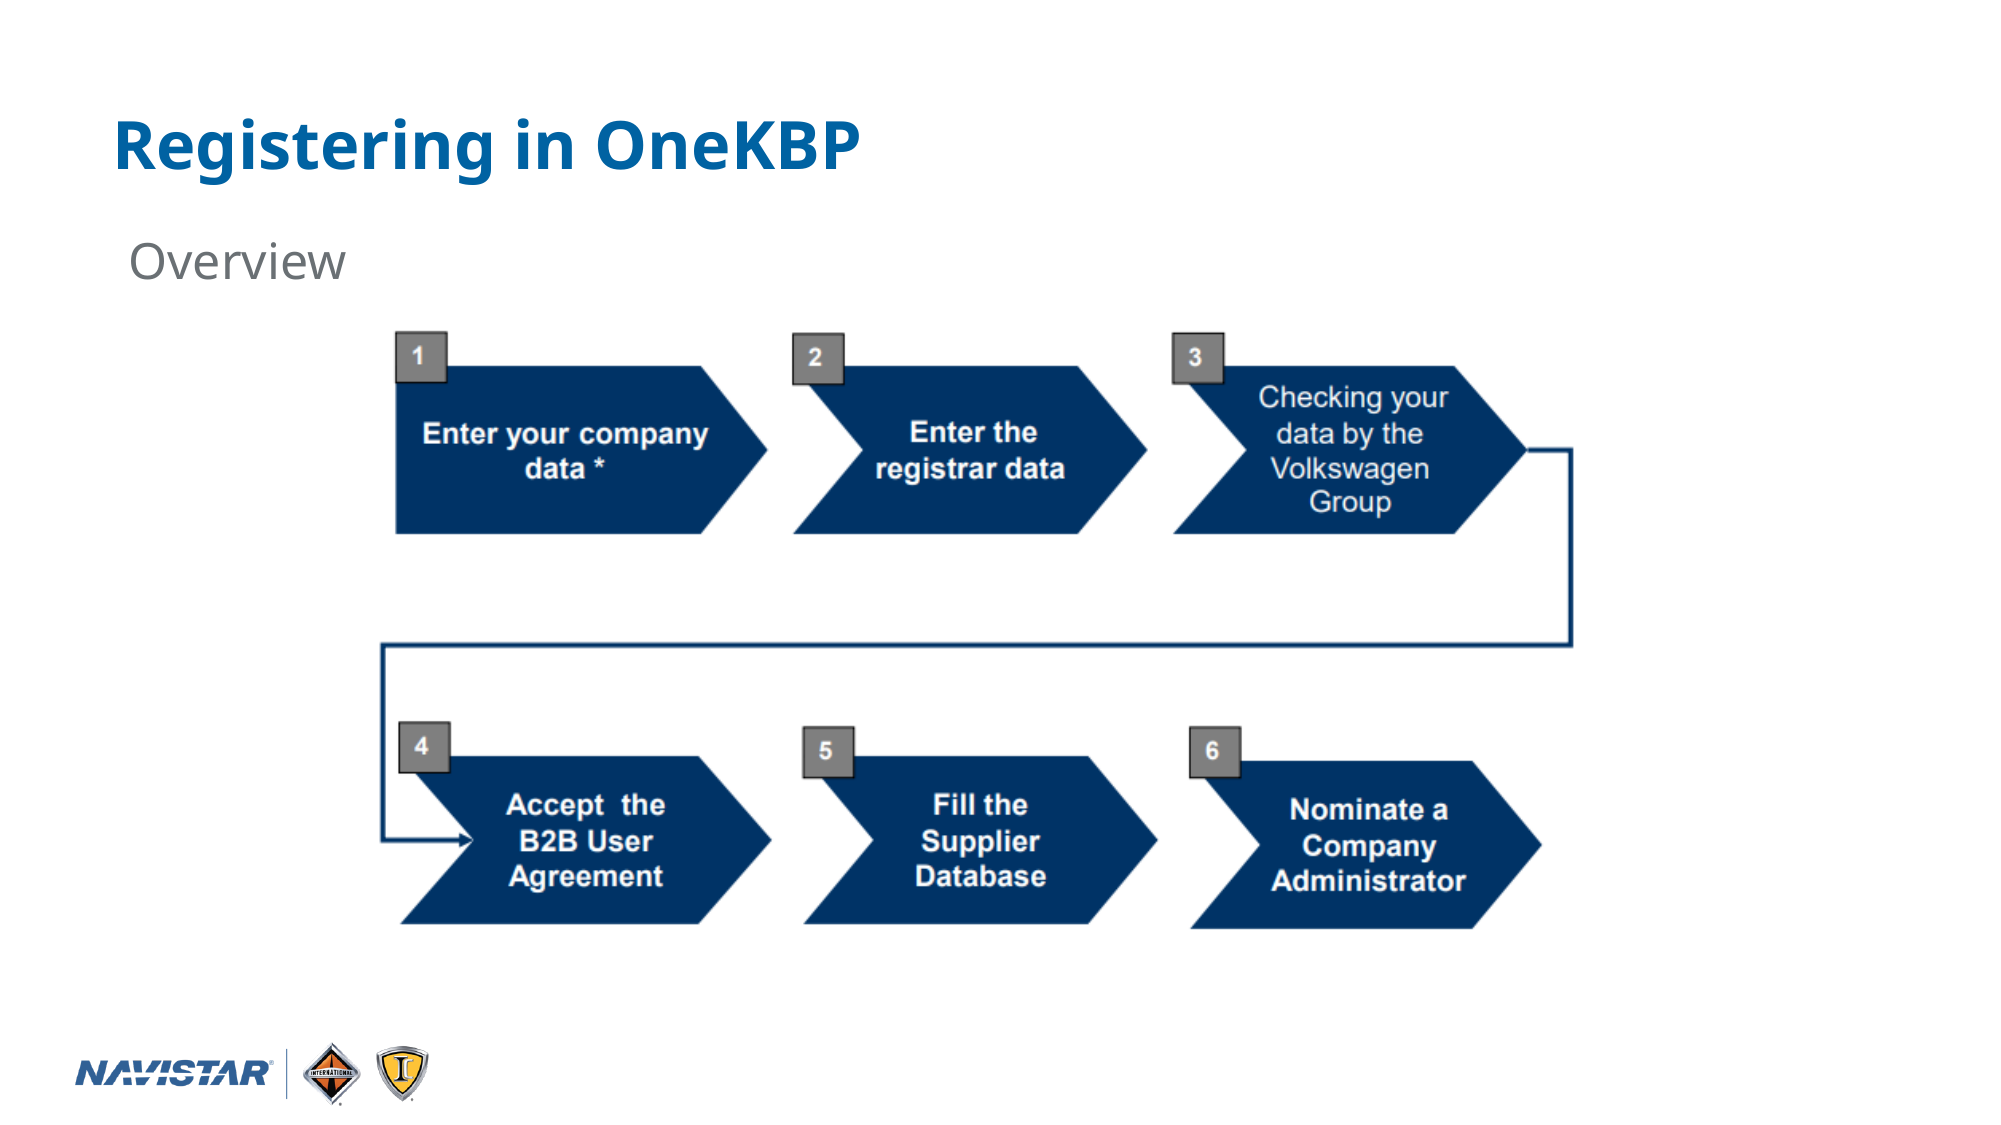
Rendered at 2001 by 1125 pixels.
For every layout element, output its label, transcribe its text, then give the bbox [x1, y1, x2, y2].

text_box Overview [112, 228, 1972, 298]
picture [378, 298, 1580, 961]
picture [72, 1039, 431, 1108]
text_box Registering in OneKBP [112, 111, 1888, 182]
